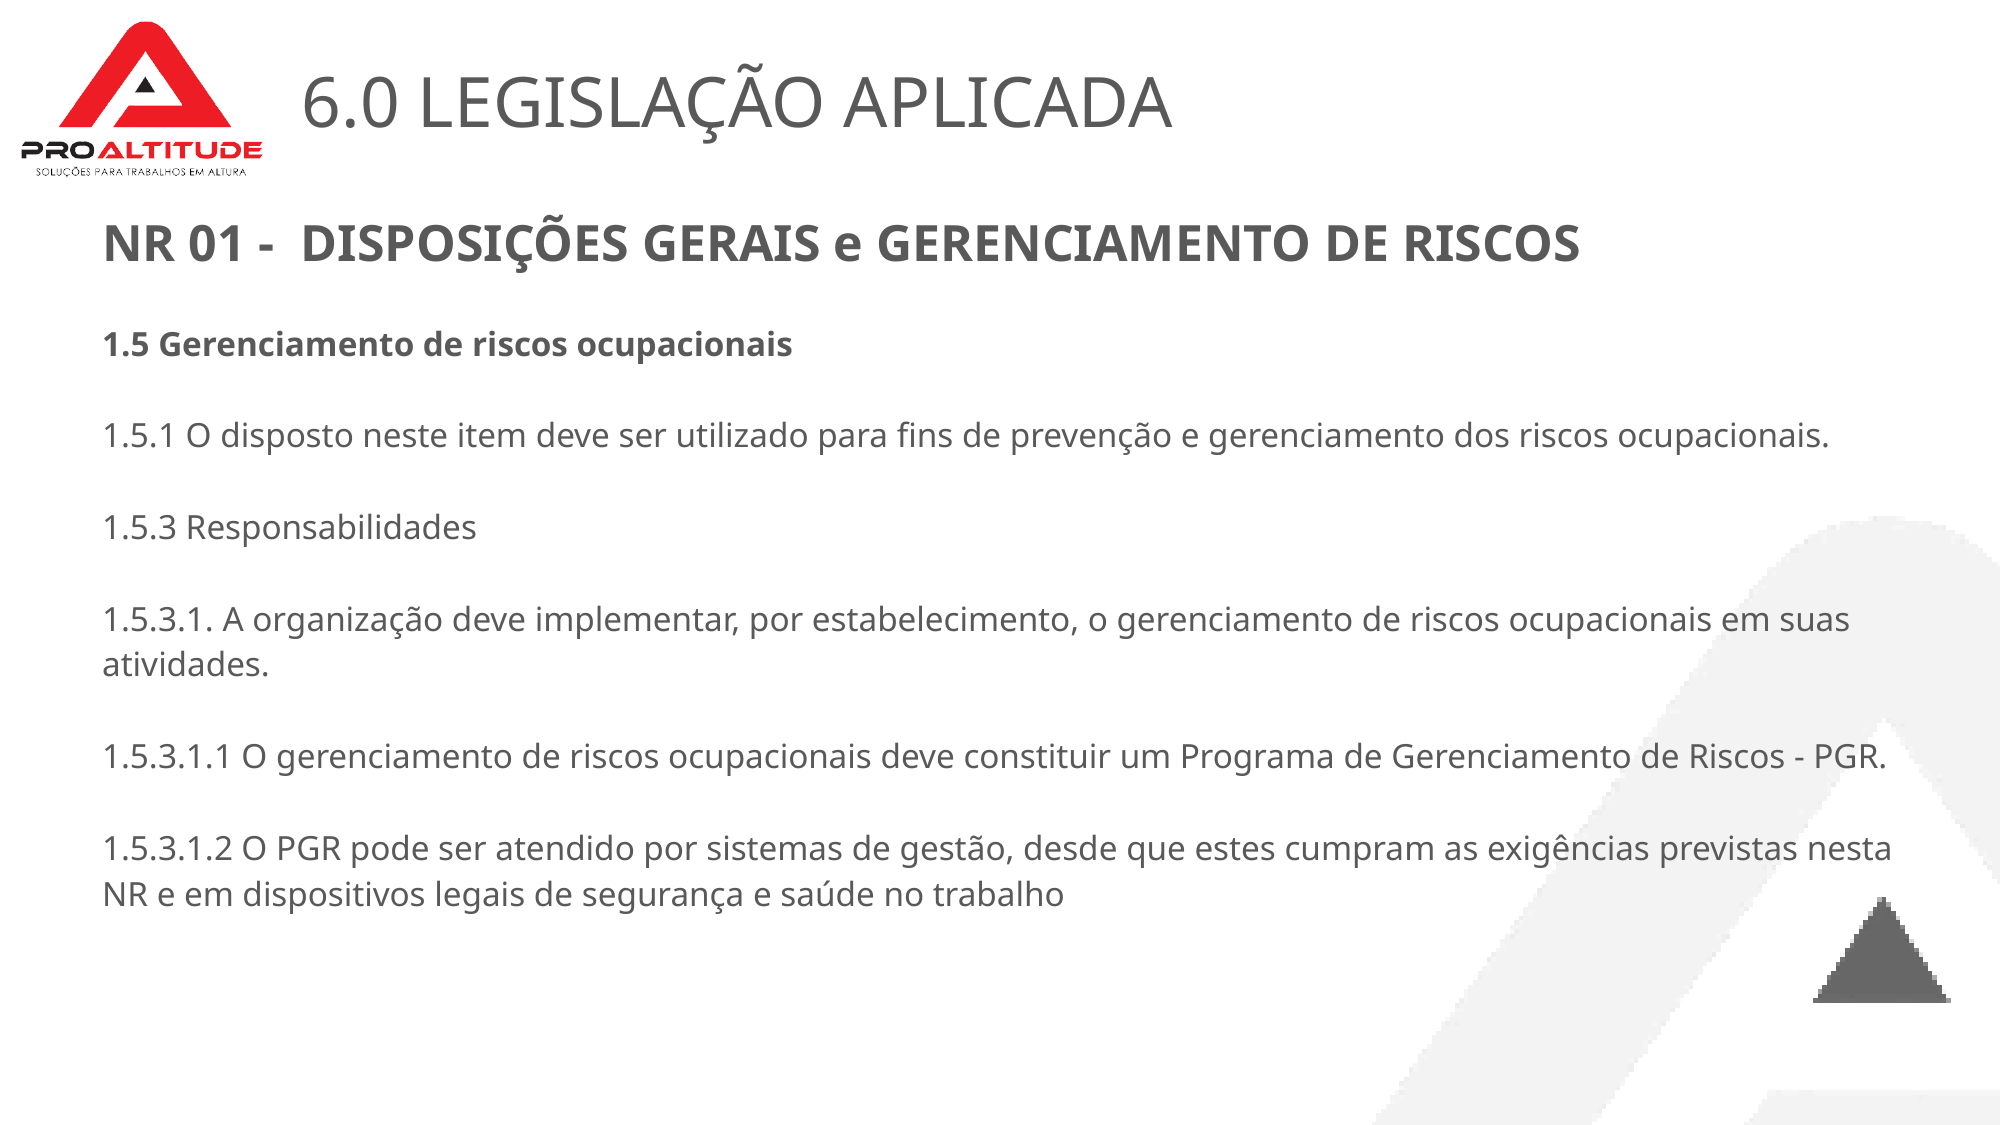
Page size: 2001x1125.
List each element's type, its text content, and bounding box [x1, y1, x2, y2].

picture [1245, 494, 2000, 1125]
list NR 01 - DISPOSIÇÕES GERAIS e GERENCIAMENTO DE RISCOS 1.5 Gerenciamento de riscos ocupacionais 1.5.1 O disposto neste item deve ser utilizado para fins de prevenção e gerenciamento dos riscos ocupacionais. 1.5.3 Responsabilidades 1.5.3.1. A organização deve implementar, por estabelecimento, o gerenciamento de riscos ocupacionais em suas atividades. 1.5.3.1.1 O gerenciamento de riscos ocupacionais deve constituir um Programa de Gerenciamento de Riscos - PGR. 1.5.3.1.2 O PGR pode ser atendido por sistemas de gestão, desde que estes cumpram as exigências previstas nesta NR e em dispositivos legais de segurança e saúde no trabalho [69, 182, 1934, 1088]
title 6.0 LEGISLAÇÃO APLICADA [281, 37, 1995, 163]
picture [0, 0, 324, 252]
